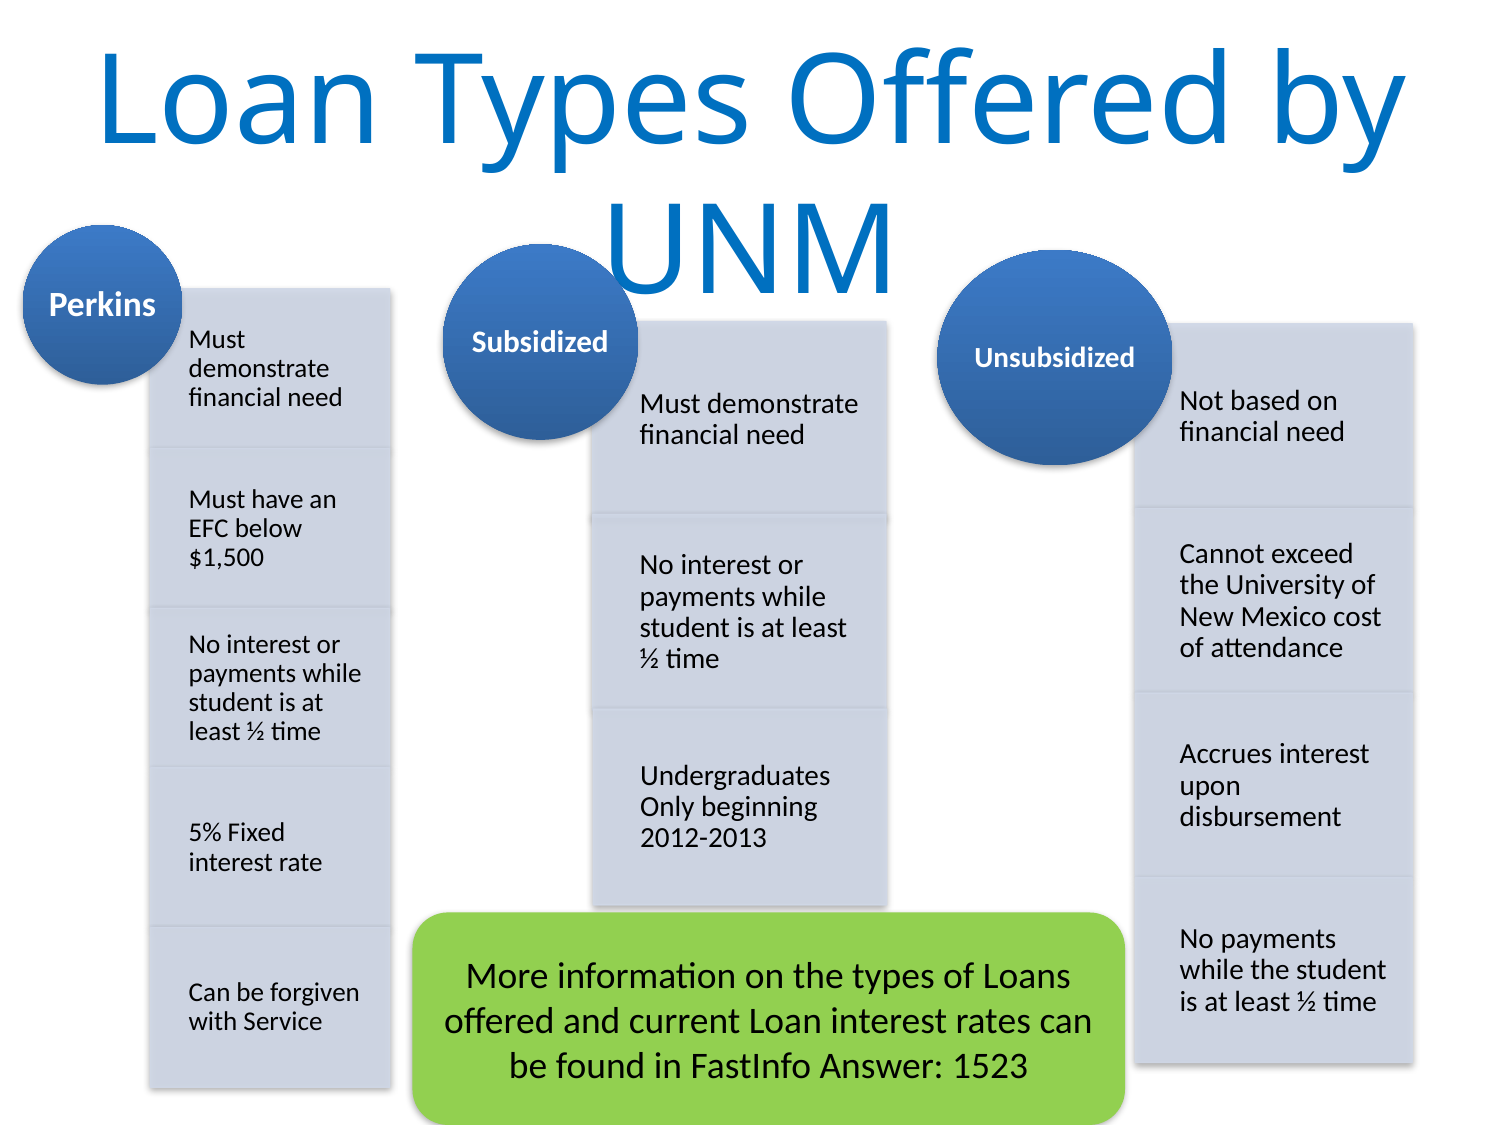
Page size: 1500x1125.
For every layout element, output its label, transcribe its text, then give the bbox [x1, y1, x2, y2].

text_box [0, 224, 488, 1088]
title Loan Types Offered by UNM [74, 74, 1426, 263]
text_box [937, 249, 1463, 1063]
text_box More information on the types of Loans offered and current Loan interest rates can be found in FastInfo Answer: 1523 [413, 912, 1126, 1125]
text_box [442, 244, 893, 970]
